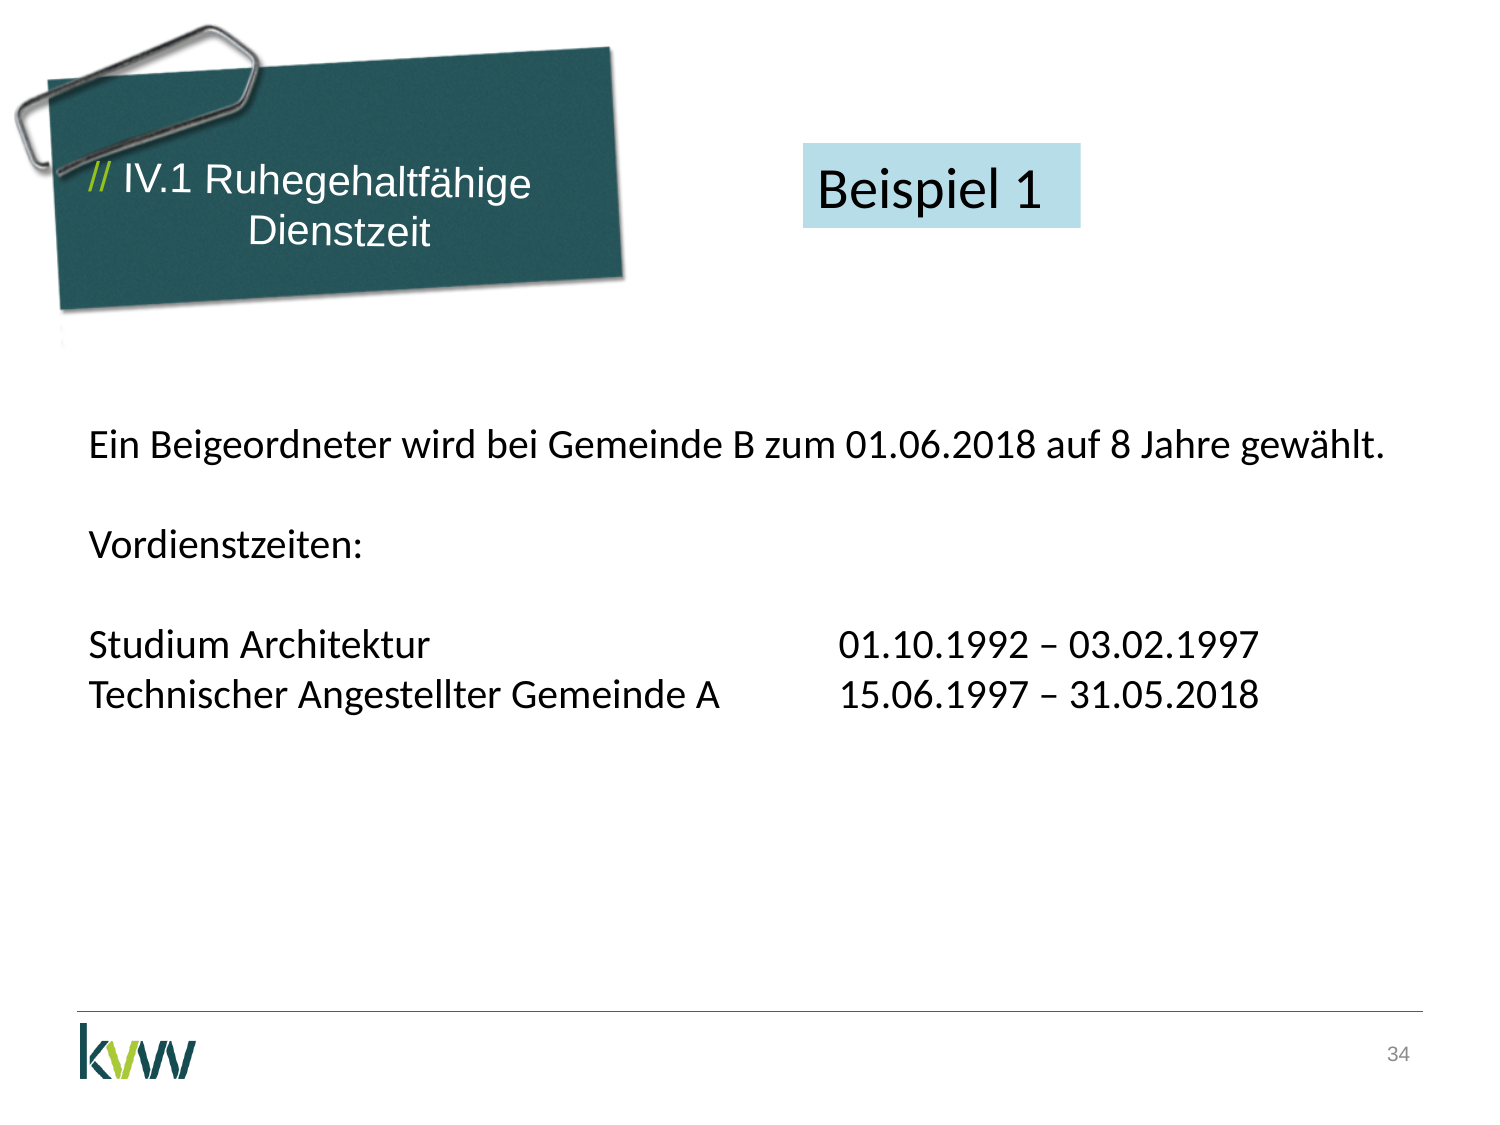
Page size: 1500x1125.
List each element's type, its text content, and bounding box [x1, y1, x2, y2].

text_box Ein Beigeordneter wird bei Gemeinde B zum 01.06.2018 auf 8 Jahre gewählt. Vordienstzeiten: Studium Architektur 01.10.1992 – 03.02.1997 Technischer Angestellter Gemeinde A 15.06.1997 – 31.05.2018 [73, 409, 1424, 875]
picture [80, 1023, 196, 1079]
slide_number 34 [1074, 1023, 1425, 1084]
text_box Beispiel 1 [803, 143, 1081, 228]
picture [0, 0, 692, 351]
